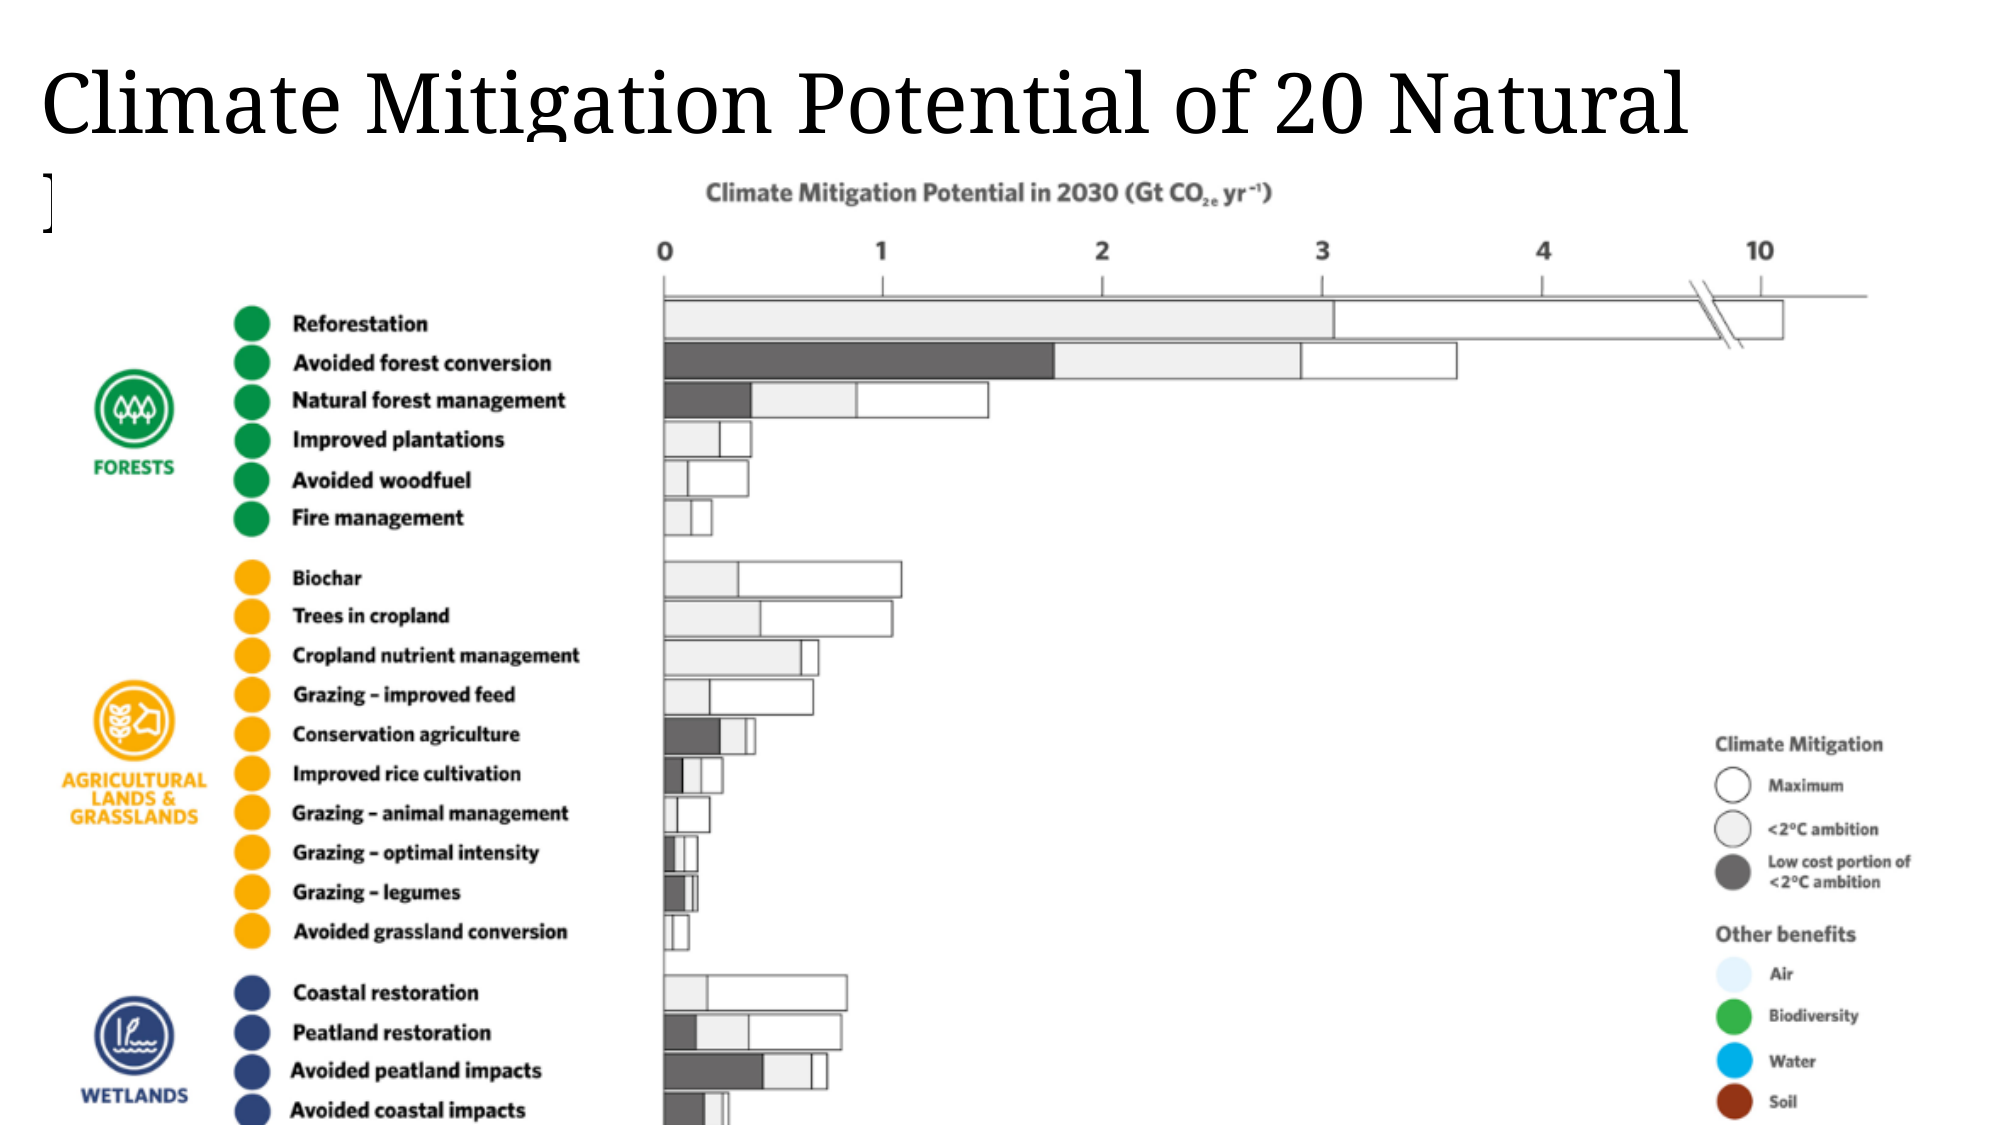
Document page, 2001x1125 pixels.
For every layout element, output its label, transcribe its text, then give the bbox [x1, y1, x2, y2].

title Climate Mitigation Potential of 20 Natural Pathways [25, 34, 2000, 160]
picture [52, 142, 1942, 1125]
